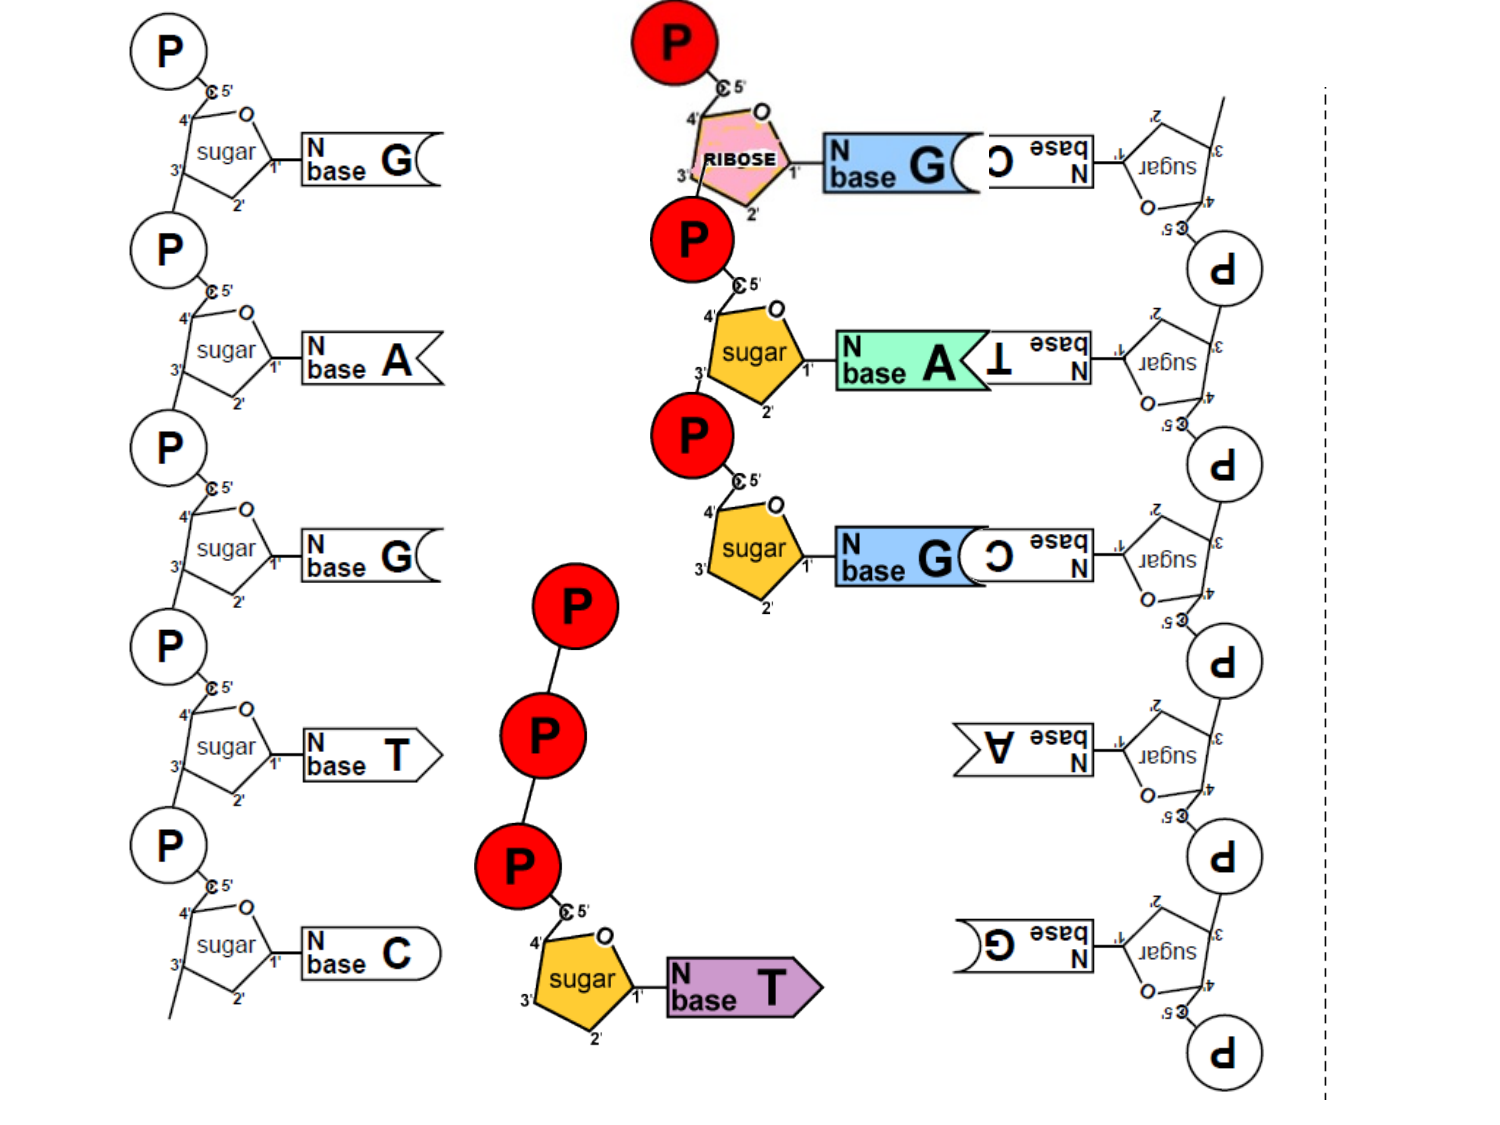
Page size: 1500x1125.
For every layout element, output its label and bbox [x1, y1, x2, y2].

picture [77, 0, 463, 1026]
picture [473, 0, 1332, 1101]
